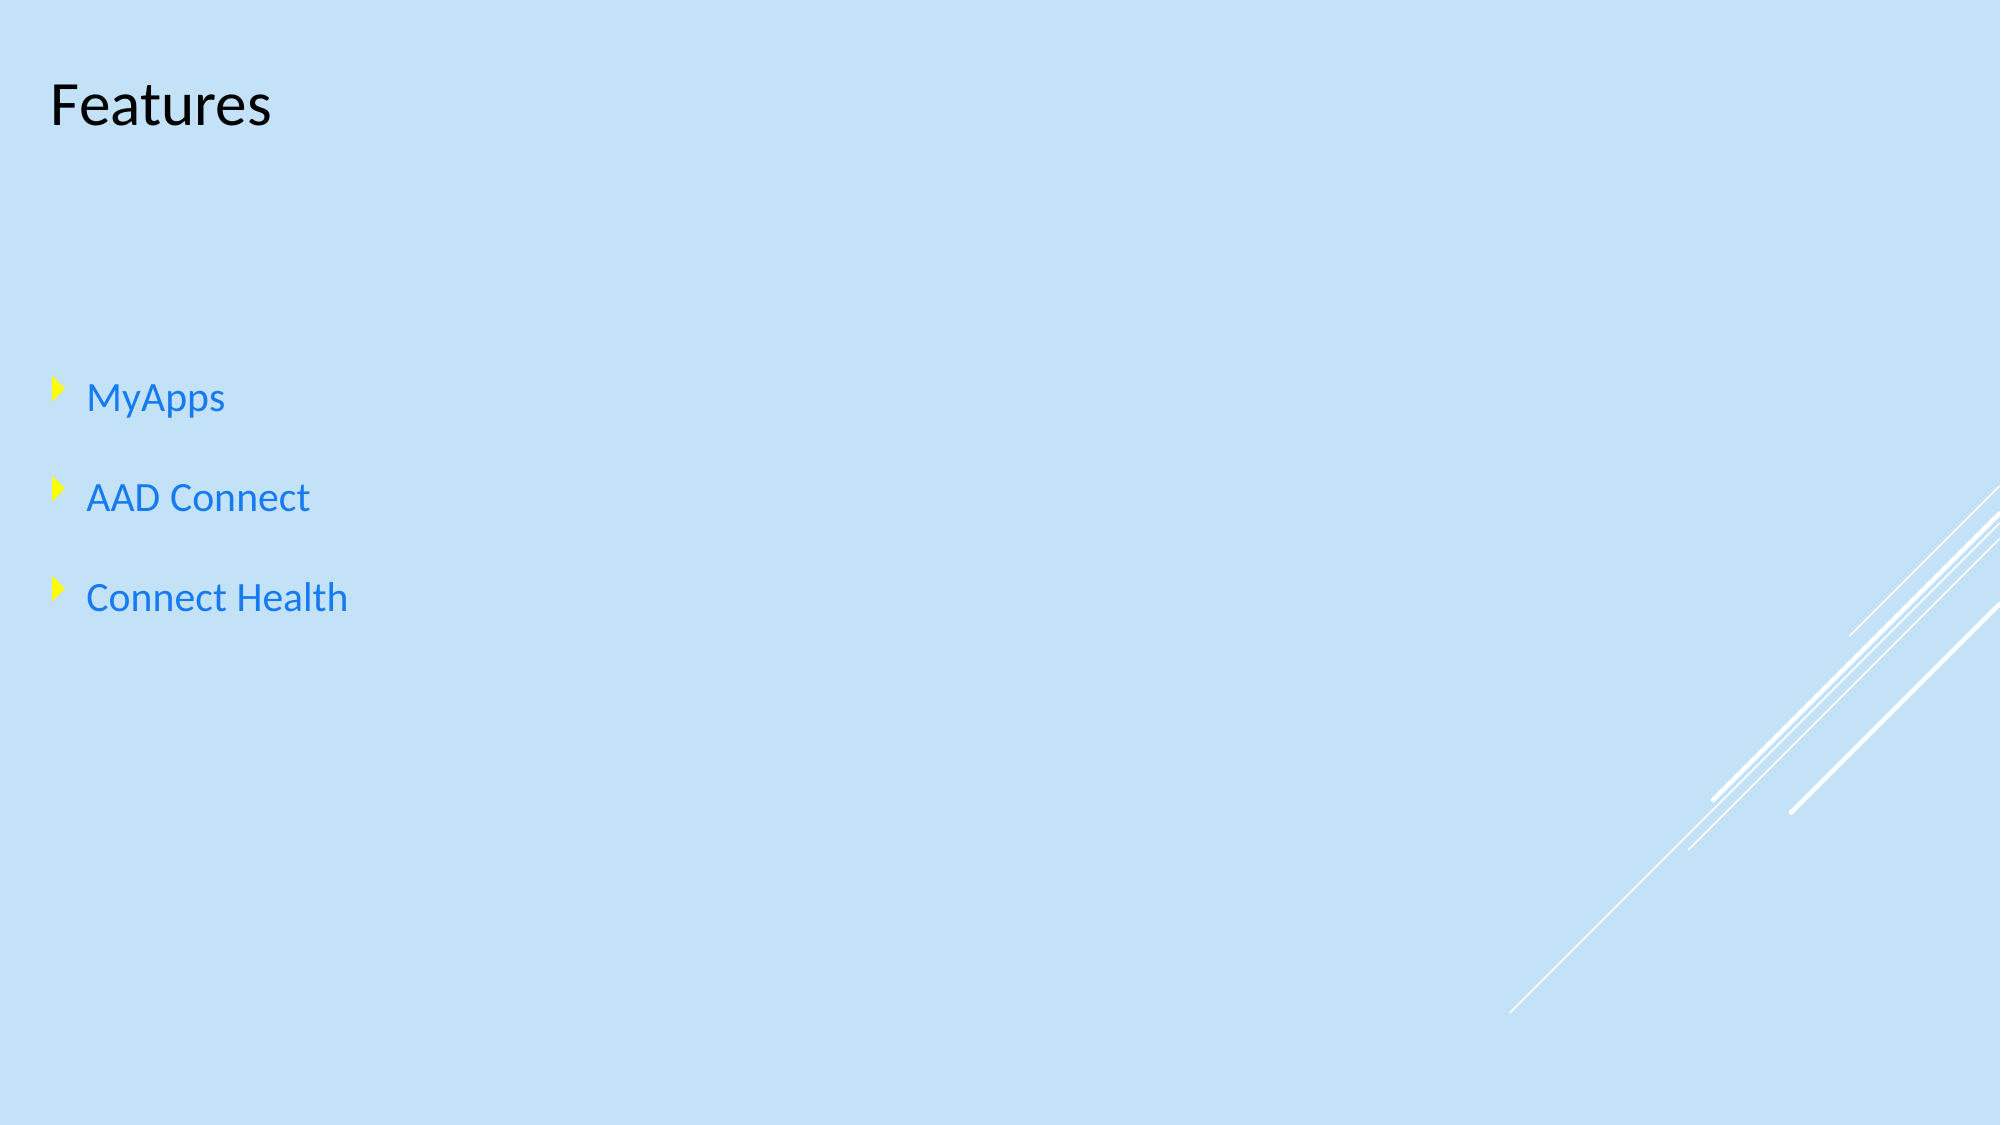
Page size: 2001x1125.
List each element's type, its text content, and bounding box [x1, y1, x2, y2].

list MyApps AAD Connect Connect Health [24, 261, 1736, 922]
title Features [35, 53, 1411, 209]
